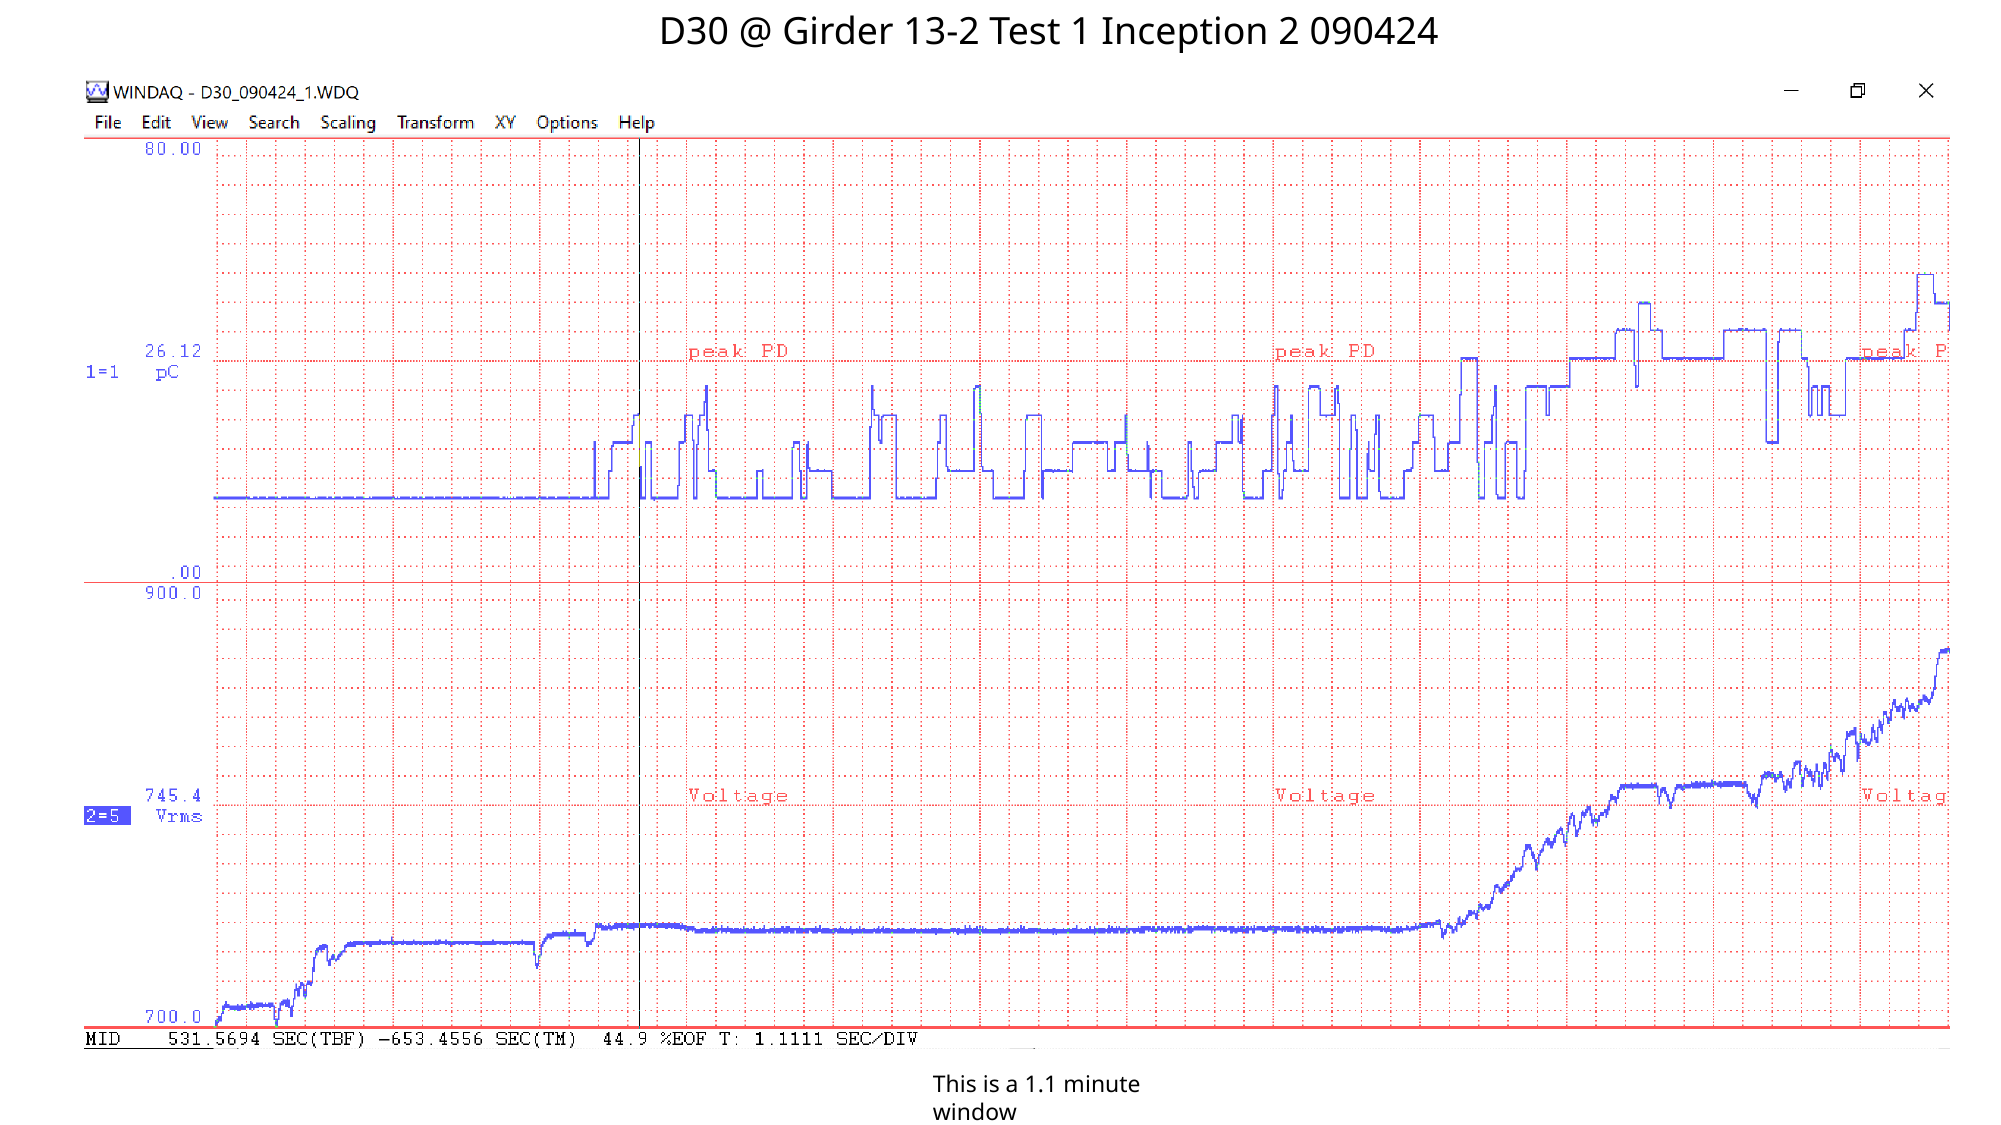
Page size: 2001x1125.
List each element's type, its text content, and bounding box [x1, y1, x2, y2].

text_box This is a 1.1 minute window [918, 1062, 1241, 1125]
picture [83, 73, 1950, 1050]
text_box D30 @ Girder 13-2 Test 1 Inception 2 090424 [643, 0, 1515, 60]
